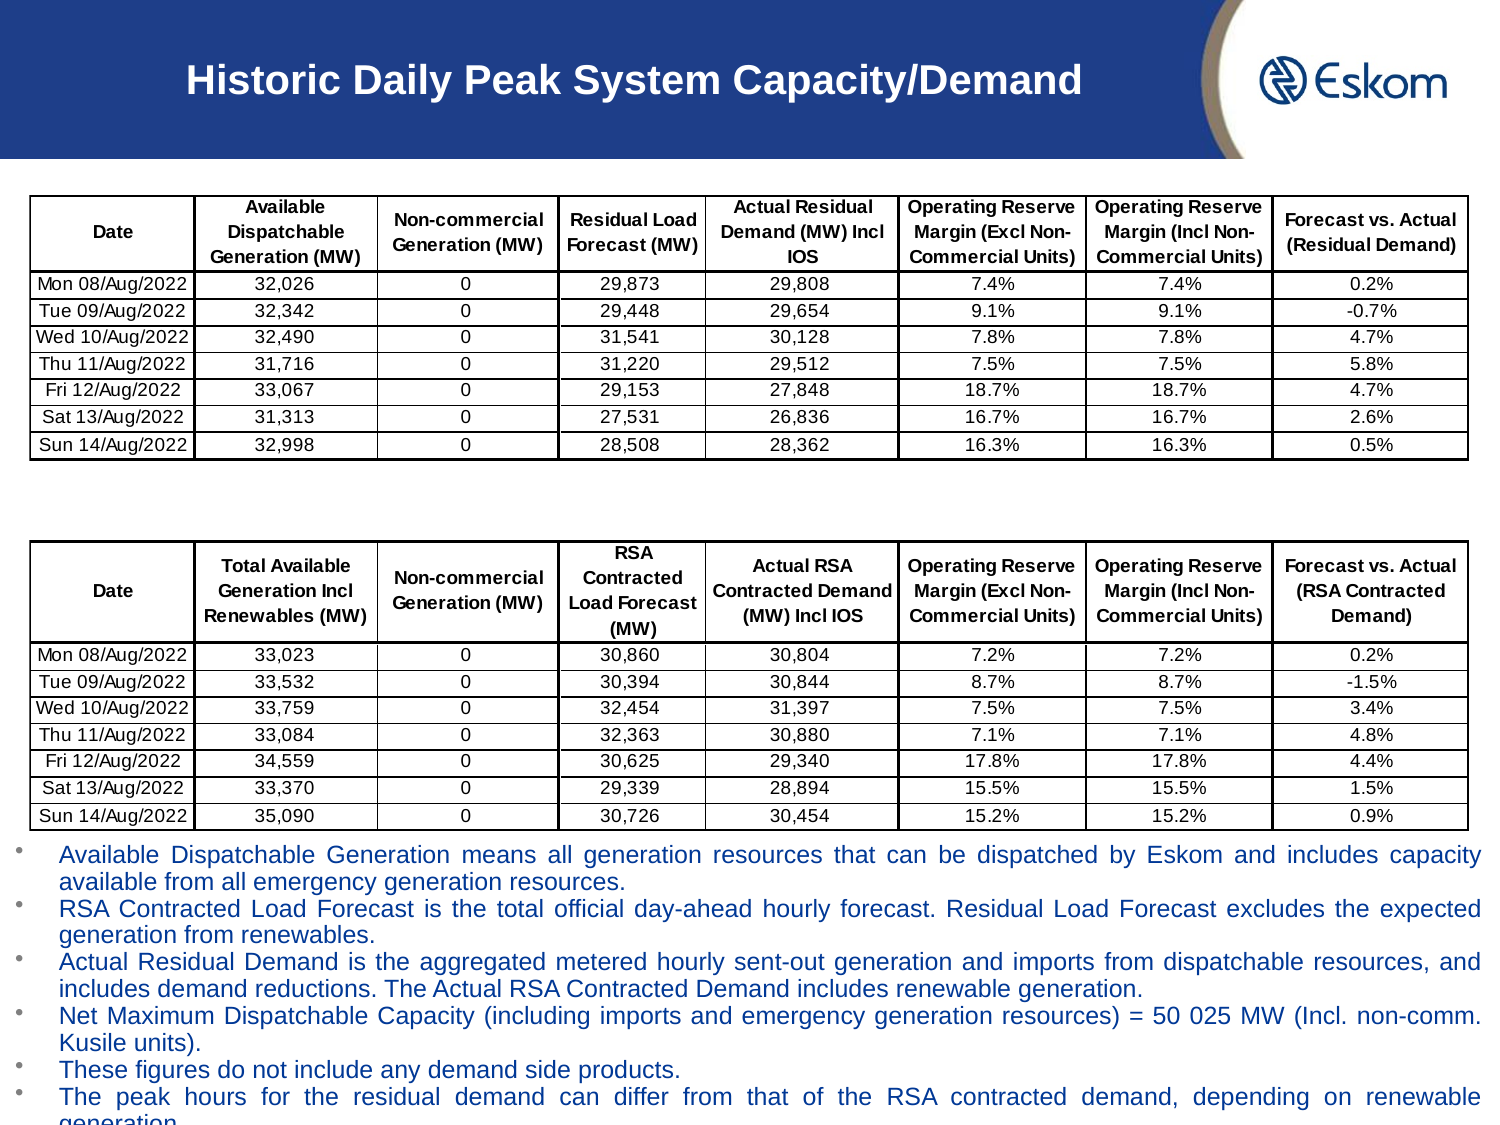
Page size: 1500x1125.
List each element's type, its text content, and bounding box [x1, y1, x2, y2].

picture [1257, 55, 1450, 105]
text_box Historic Daily Peak System Capacity/Demand [171, 27, 1142, 137]
picture [29, 194, 1471, 833]
list Available Dispatchable Generation means all generation resources that can be dispatched by Eskom and includes capacity available from all emergency generation resources. RSA Contracted Load Forecast is the total official day-ahead hourly forecast. Residual Load Forecast excludes the expected generation from renewables. Actual Residual Demand is the aggregated metered hourly sent-out generation and imports from dispatchable resources, and includes demand reductions. The Actual RSA Contracted Demand includes renewable generation. Net Maximum Dispatchable Capacity (including imports and emergency generation resources) = 50 025 MW (Incl. non-comm. Kusile units). These figures do not include any demand side products. The peak hours for the residual demand can differ from that of the RSA contracted demand, depending on renewable generation. [0, 834, 1500, 1125]
picture [0, 0, 1246, 159]
